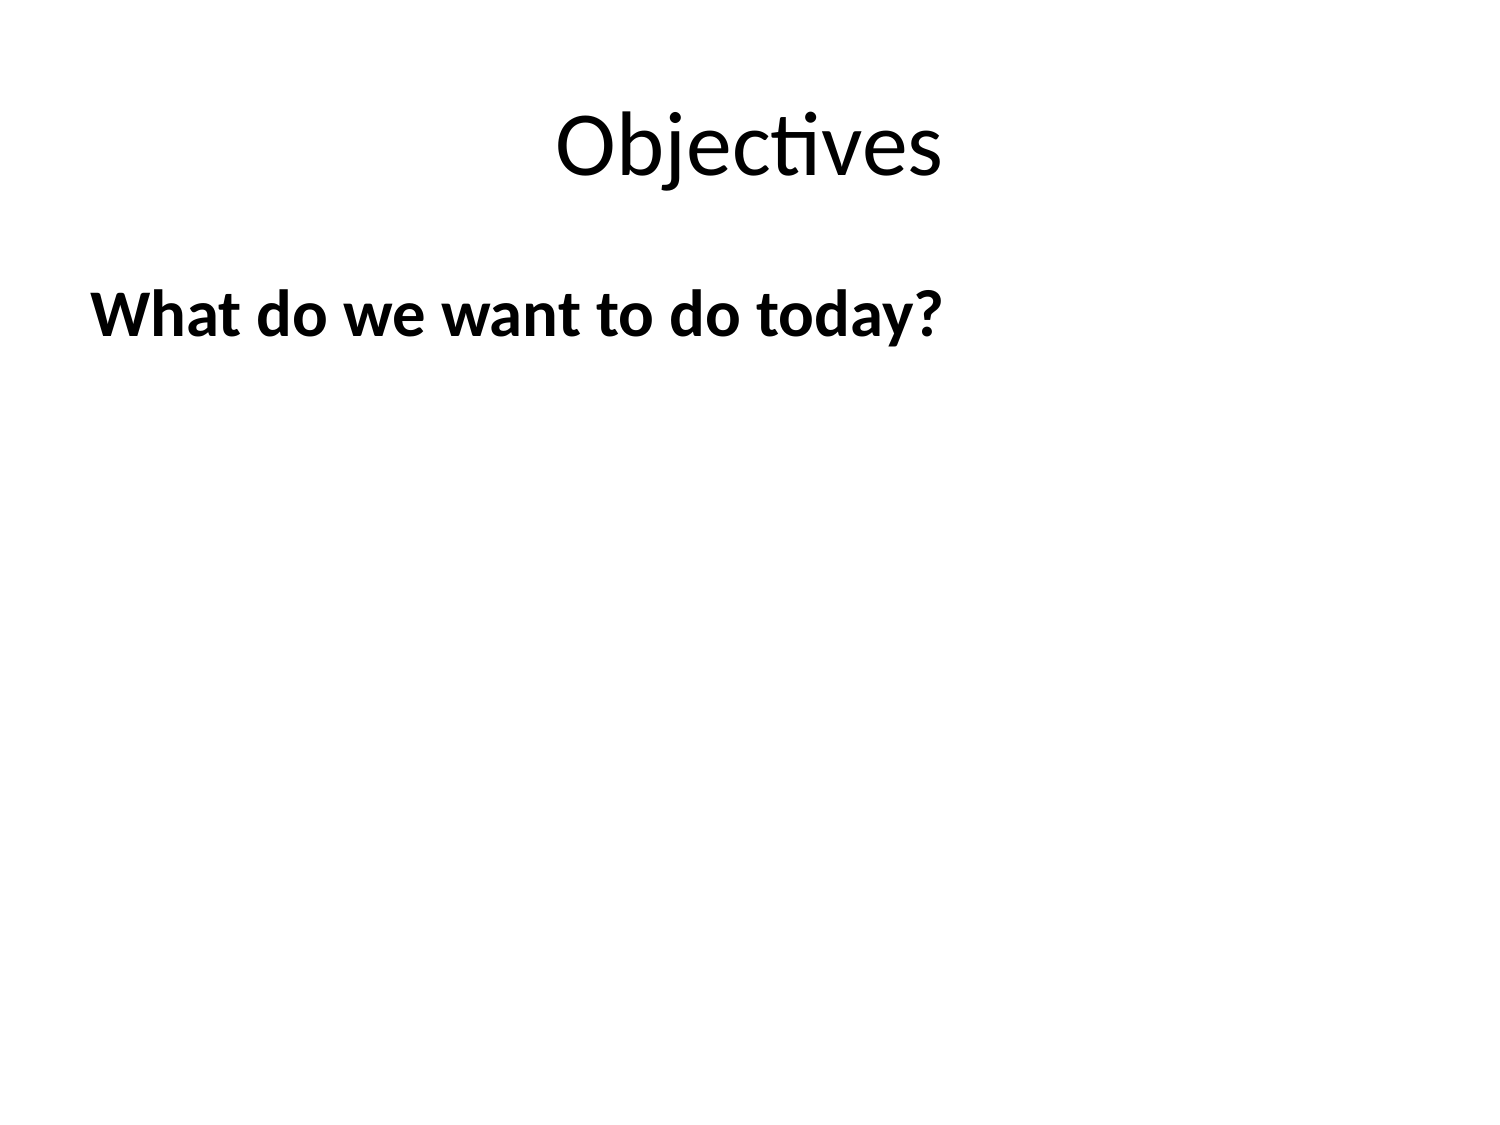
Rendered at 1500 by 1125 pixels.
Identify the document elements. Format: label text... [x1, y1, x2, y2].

title Objectives [75, 45, 1425, 233]
list What do we want to do today? [75, 262, 1425, 1005]
